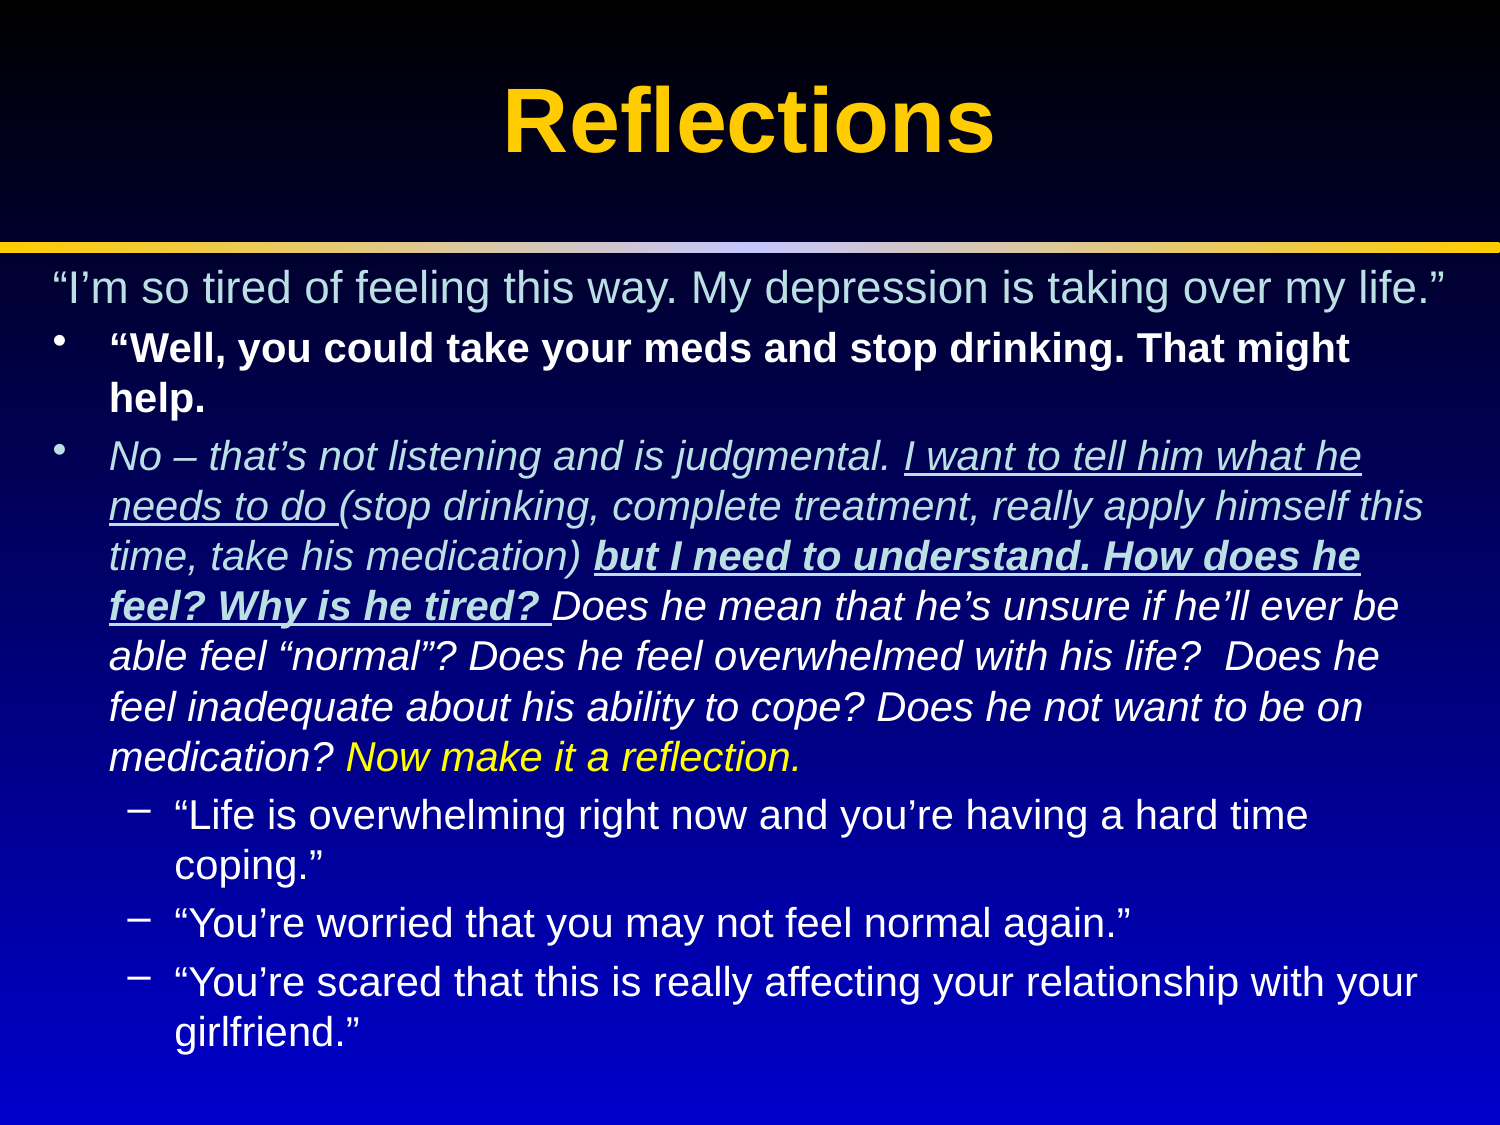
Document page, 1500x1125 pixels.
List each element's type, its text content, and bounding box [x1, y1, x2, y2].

list “I’m so tired of feeling this way. My depression is taking over my life.” “Well, you could take your meds and stop drinking. That might help. No – that’s not listening and is judgmental. I want to tell him what he needs to do (stop drinking, complete treatment, really apply himself this time, take his medication) but I need to understand. How does he feel? Why is he tired? Does he mean that he’s unsure if he’ll ever be able feel “normal”? Does he feel overwhelmed with his life? Does he feel inadequate about his ability to cope? Does he not want to be on medication? Now make it a reflection. “Life is overwhelming right now and you’re having a hard time coping.” “You’re worried that you may not feel normal again.” “You’re scared that this is really affecting your relationship with your girlfriend.” [37, 249, 1463, 1063]
title Reflections [37, 0, 1463, 233]
